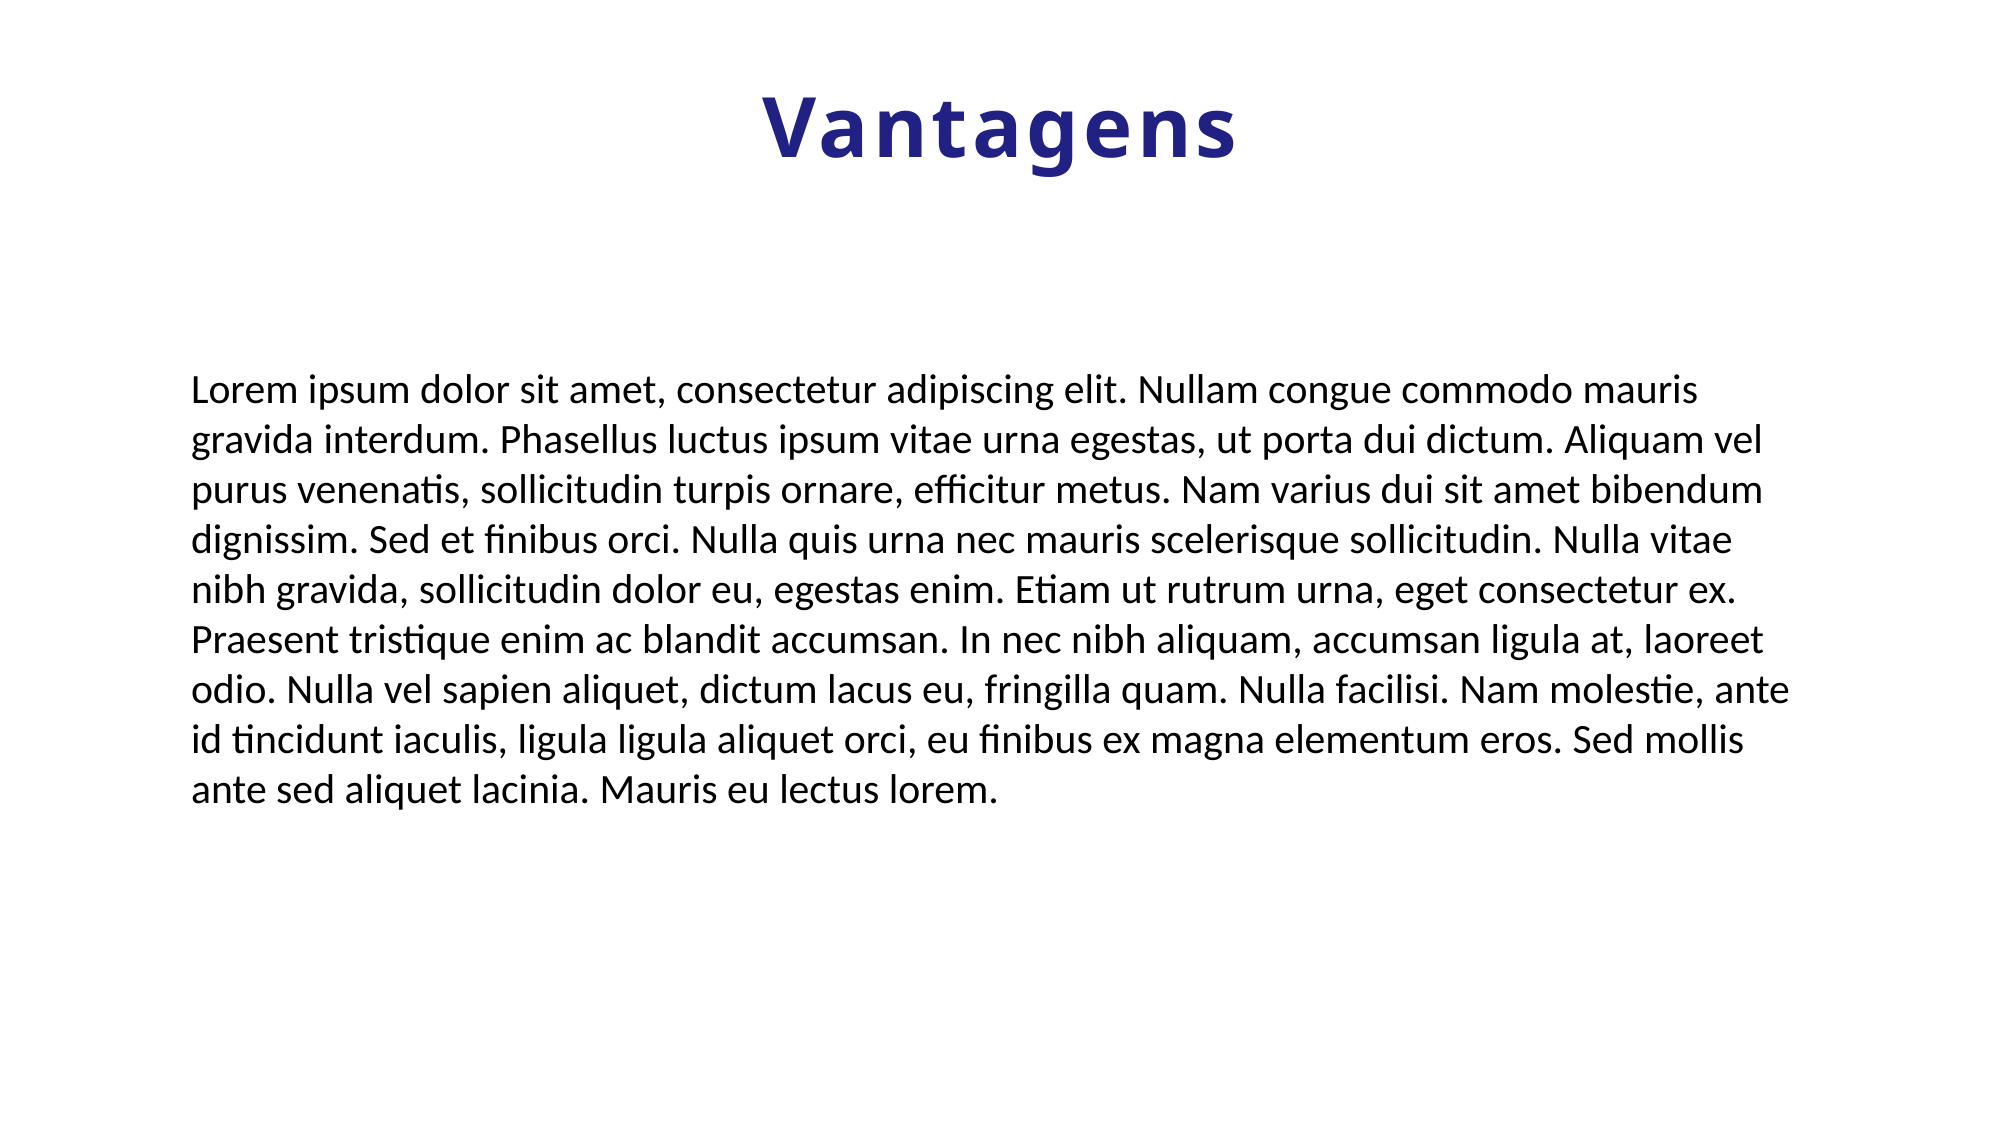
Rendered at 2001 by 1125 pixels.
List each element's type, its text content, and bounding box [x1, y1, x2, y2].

text_box Vantagens [74, 34, 1926, 214]
text_box Lorem ipsum dolor sit amet, consectetur adipiscing elit. Nullam congue commodo mauris gravida interdum. Phasellus luctus ipsum vitae urna egestas, ut porta dui dictum. Aliquam vel purus venenatis, sollicitudin turpis ornare, efficitur metus. Nam varius dui sit amet bibendum dignissim. Sed et finibus orci. Nulla quis urna nec mauris scelerisque sollicitudin. Nulla vitae nibh gravida, sollicitudin dolor eu, egestas enim. Etiam ut rutrum urna, eget consectetur ex. Praesent tristique enim ac blandit accumsan. In nec nibh aliquam, accumsan ligula at, laoreet odio. Nulla vel sapien aliquet, dictum lacus eu, fringilla quam. Nulla facilisi. Nam molestie, ante id tincidunt iaculis, ligula ligula aliquet orci, eu finibus ex magna elementum eros. Sed mollis ante sed aliquet lacinia. Mauris eu lectus lorem. [176, 354, 1824, 820]
